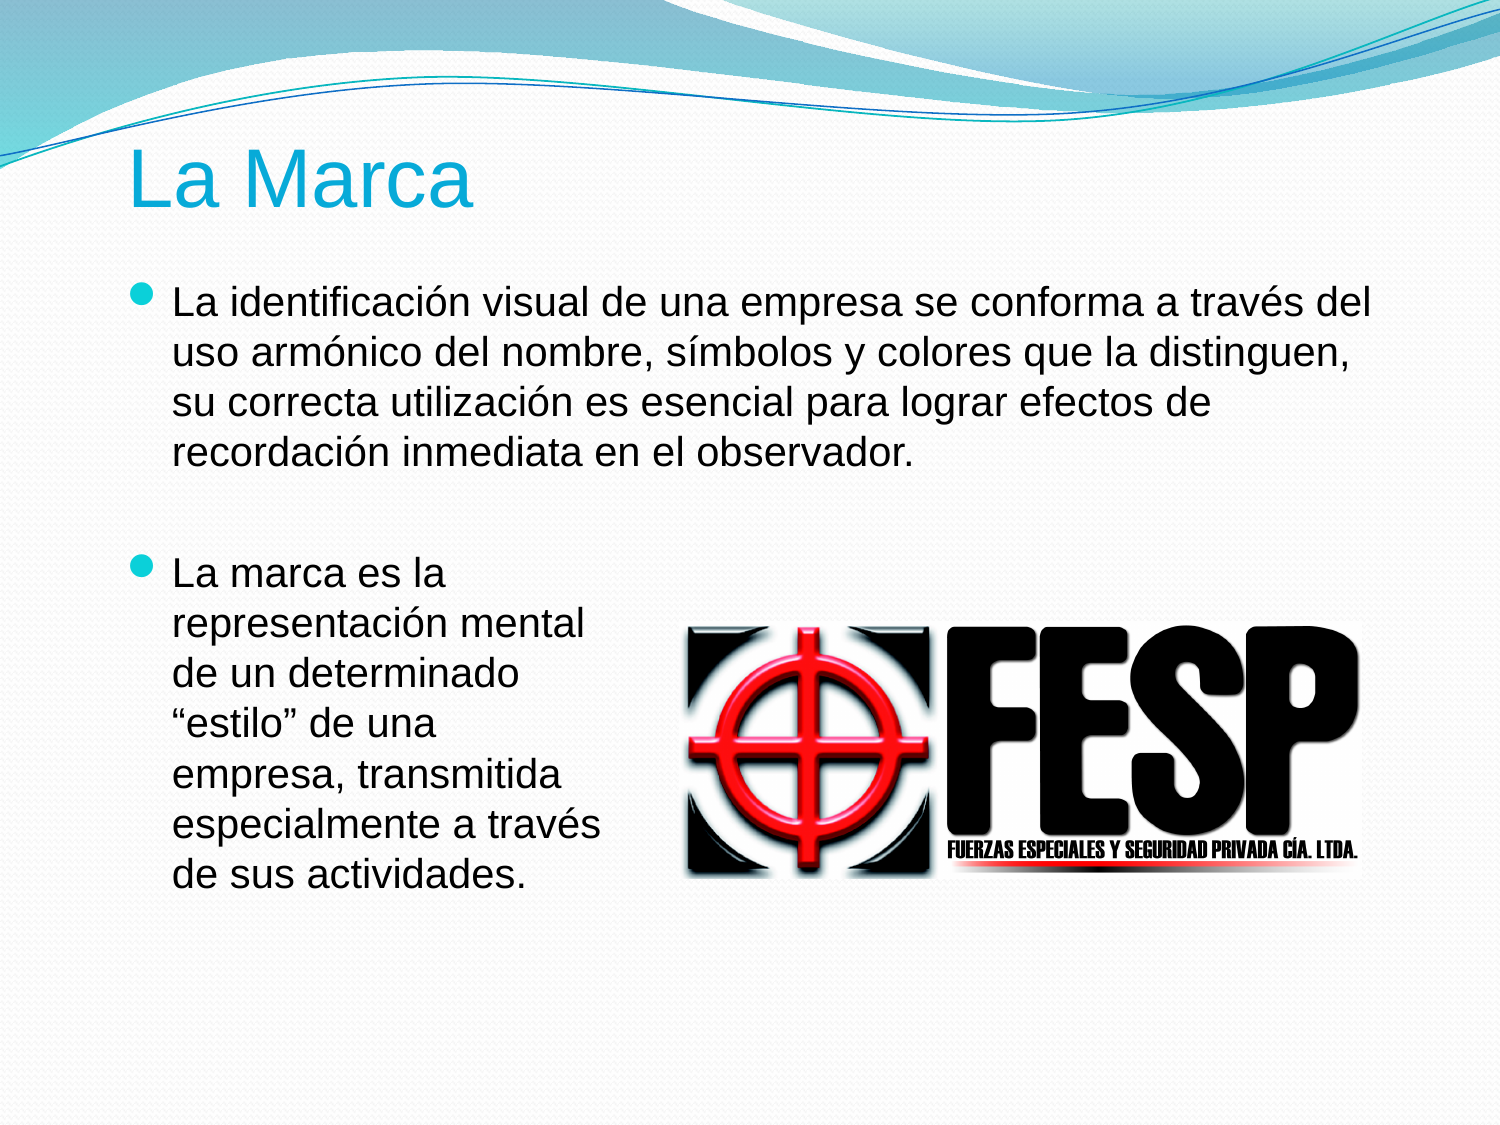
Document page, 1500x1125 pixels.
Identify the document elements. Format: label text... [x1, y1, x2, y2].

list La identificación visual de una empresa se conforma a través del uso armónico del nombre, símbolos y colores que la distinguen, su correcta utilización es esencial para lograr efectos de recordación inmediata en el observador. [112, 267, 1412, 513]
picture [678, 621, 1362, 879]
title La Marca [127, 101, 1377, 225]
text_box La marca es la representación mental de un determinado “estilo” de una empresa, transmitida especialmente a través de sus actividades. [112, 538, 632, 976]
